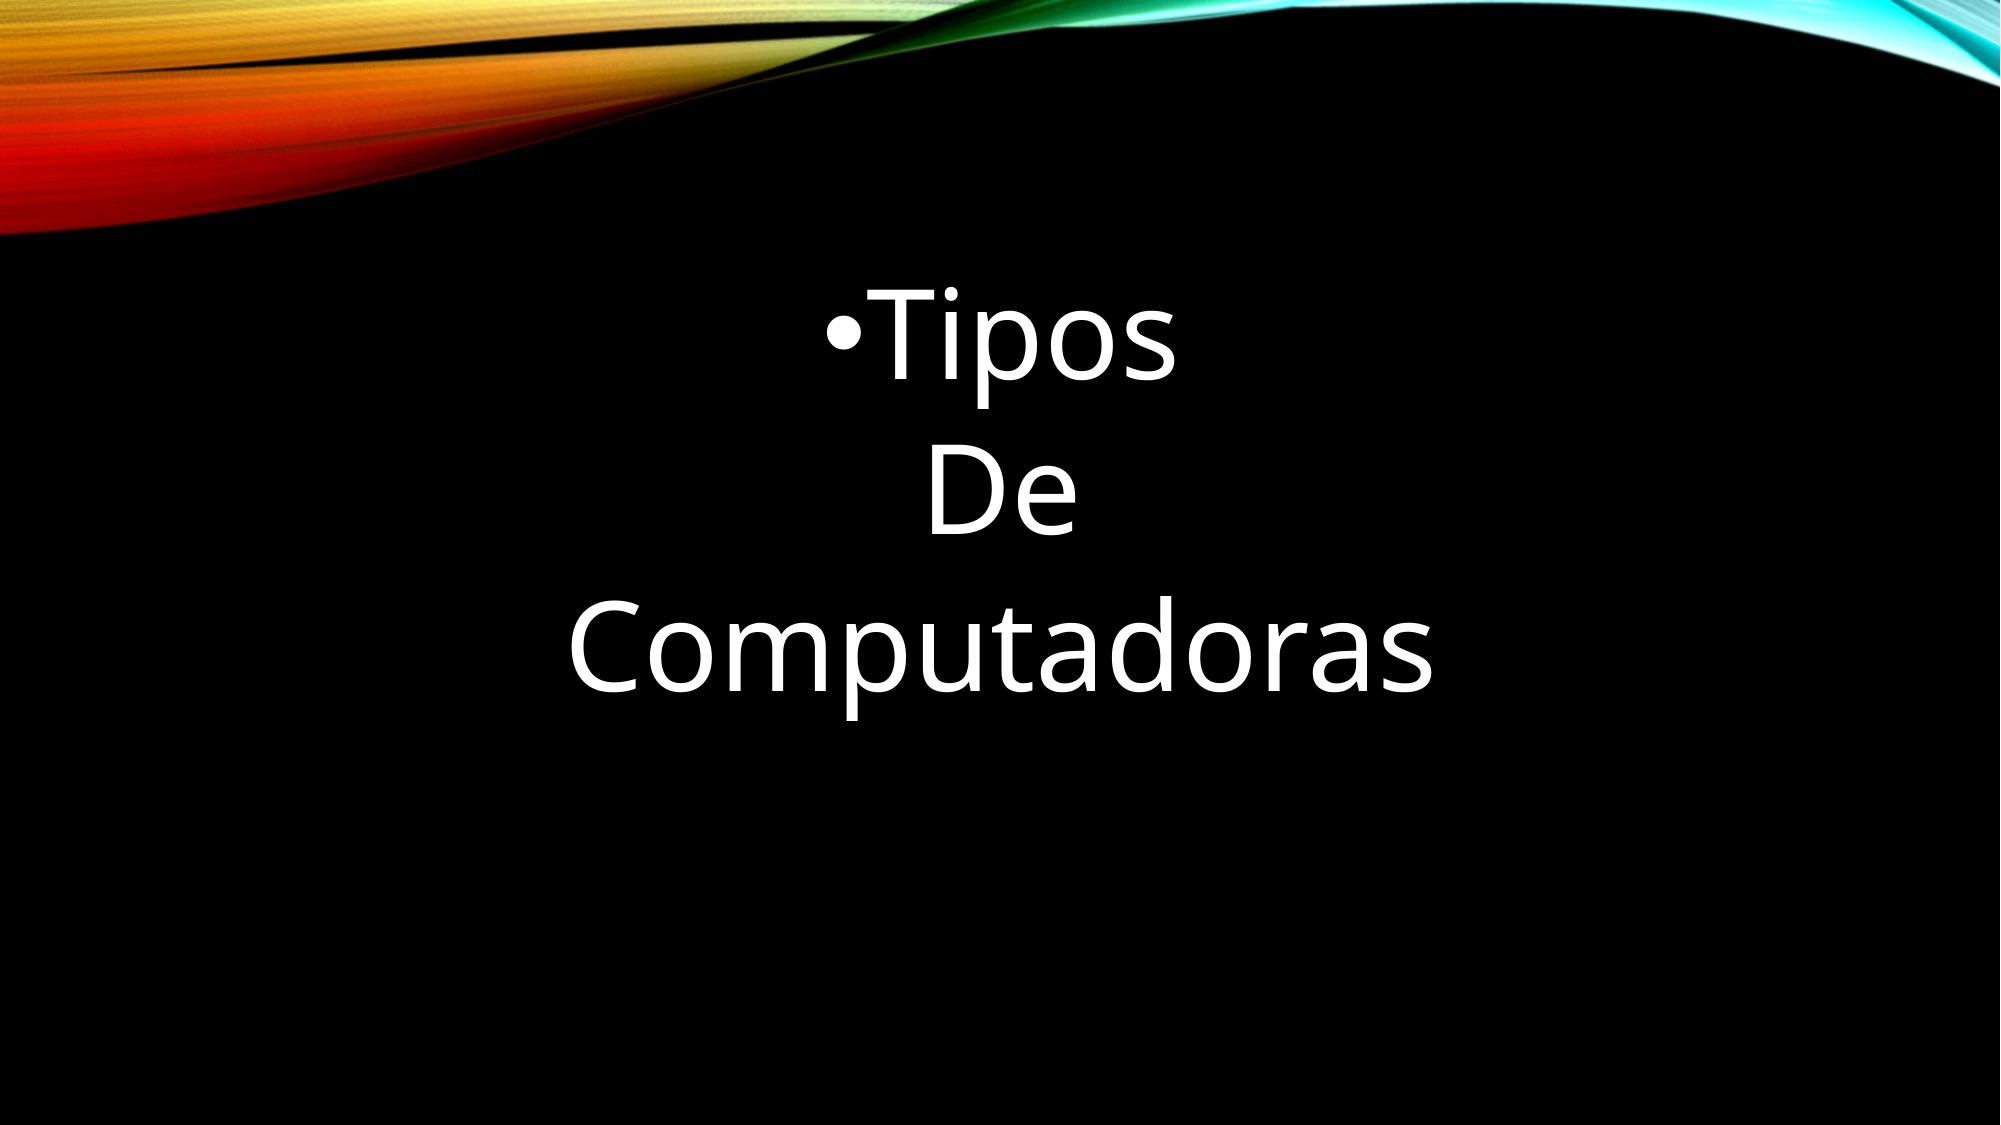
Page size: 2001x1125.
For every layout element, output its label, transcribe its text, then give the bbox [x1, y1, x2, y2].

list Tipos De Computadoras [112, 263, 1891, 1021]
picture [0, 0, 2000, 237]
